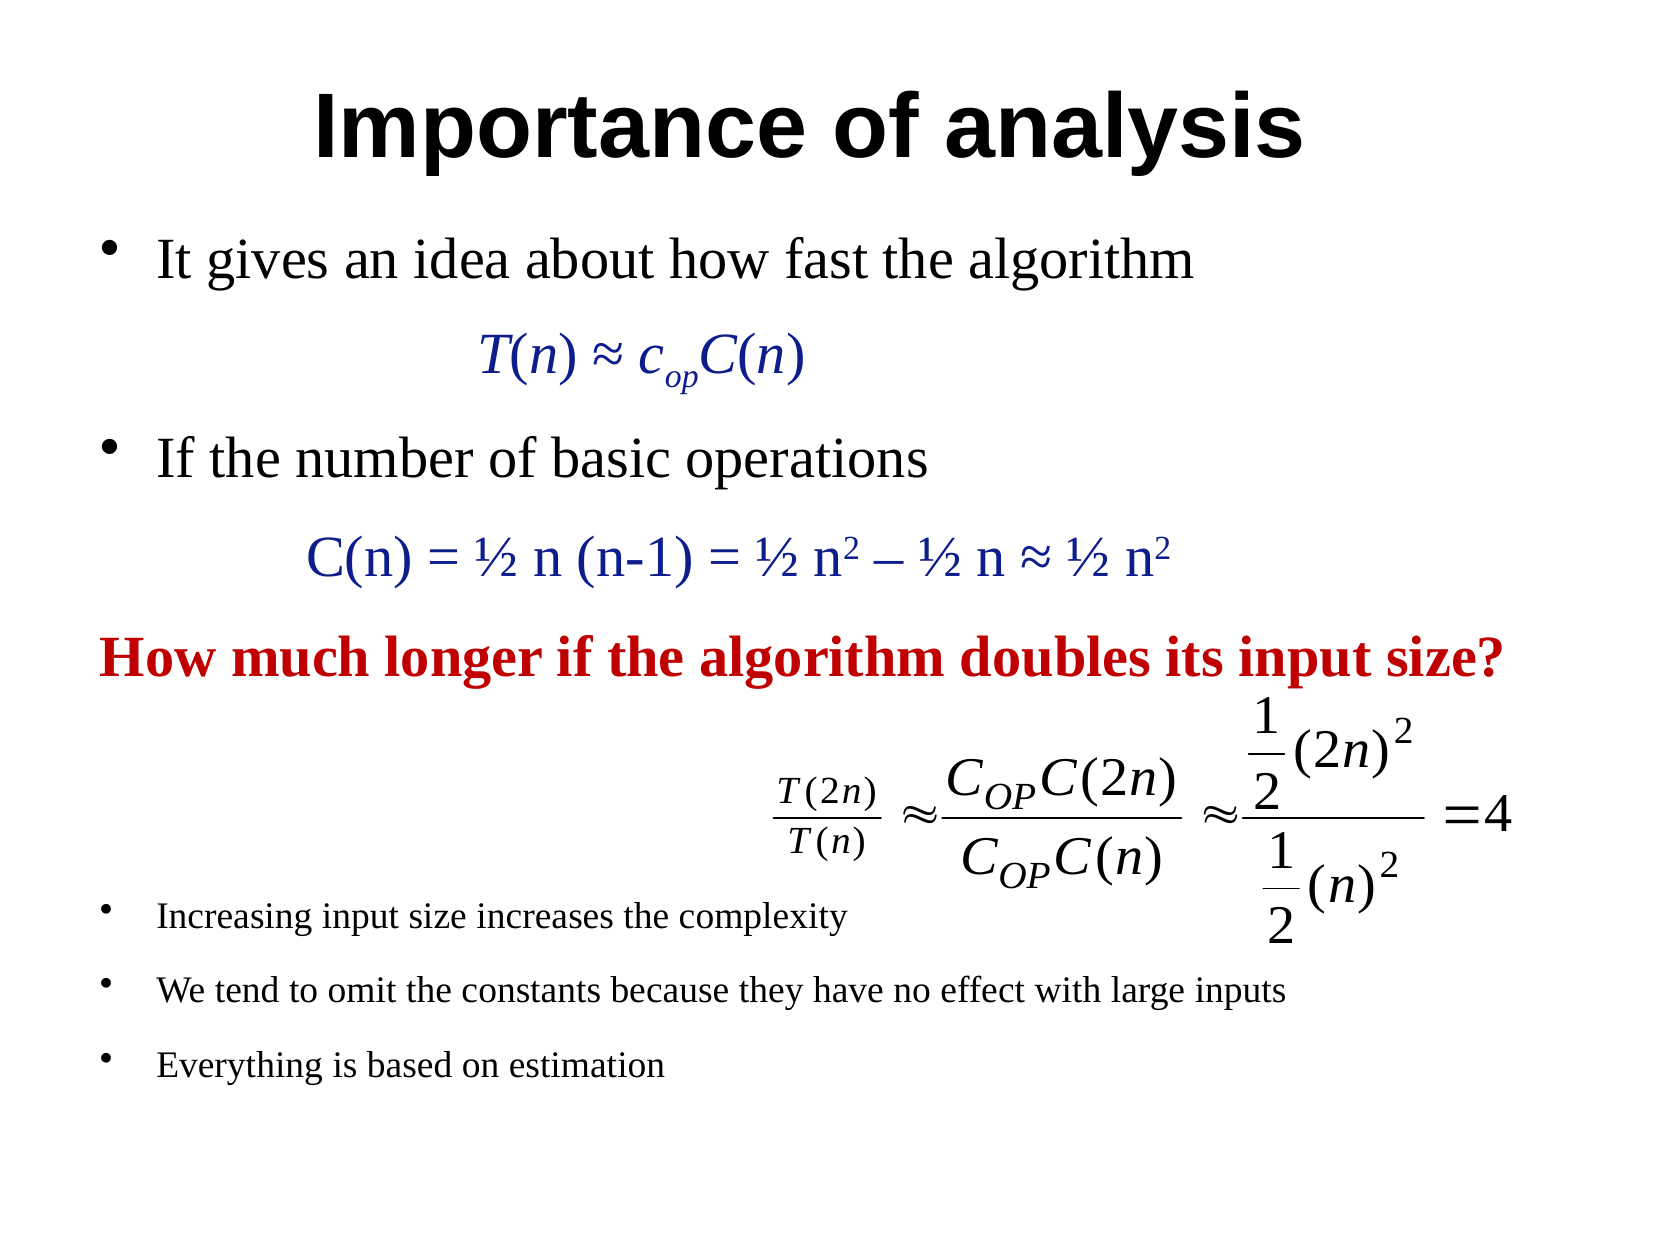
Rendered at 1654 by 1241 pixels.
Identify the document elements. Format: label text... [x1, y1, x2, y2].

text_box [762, 678, 1523, 958]
text_box T(n) ≈ copC(n) [462, 307, 1180, 402]
text_box It gives an idea about how fast the algorithm If the number of basic operations C(n) = ½ n (n-1) = ½ n2 – ½ n ≈ ½ n2 How much longer if the algorithm doubles its input size? Increasing input size increases the complexity We tend to omit the constants because they have no effect with large inputs Everything is based on estimation [99, 220, 1577, 1013]
title Importance of analysis [48, 63, 1598, 178]
